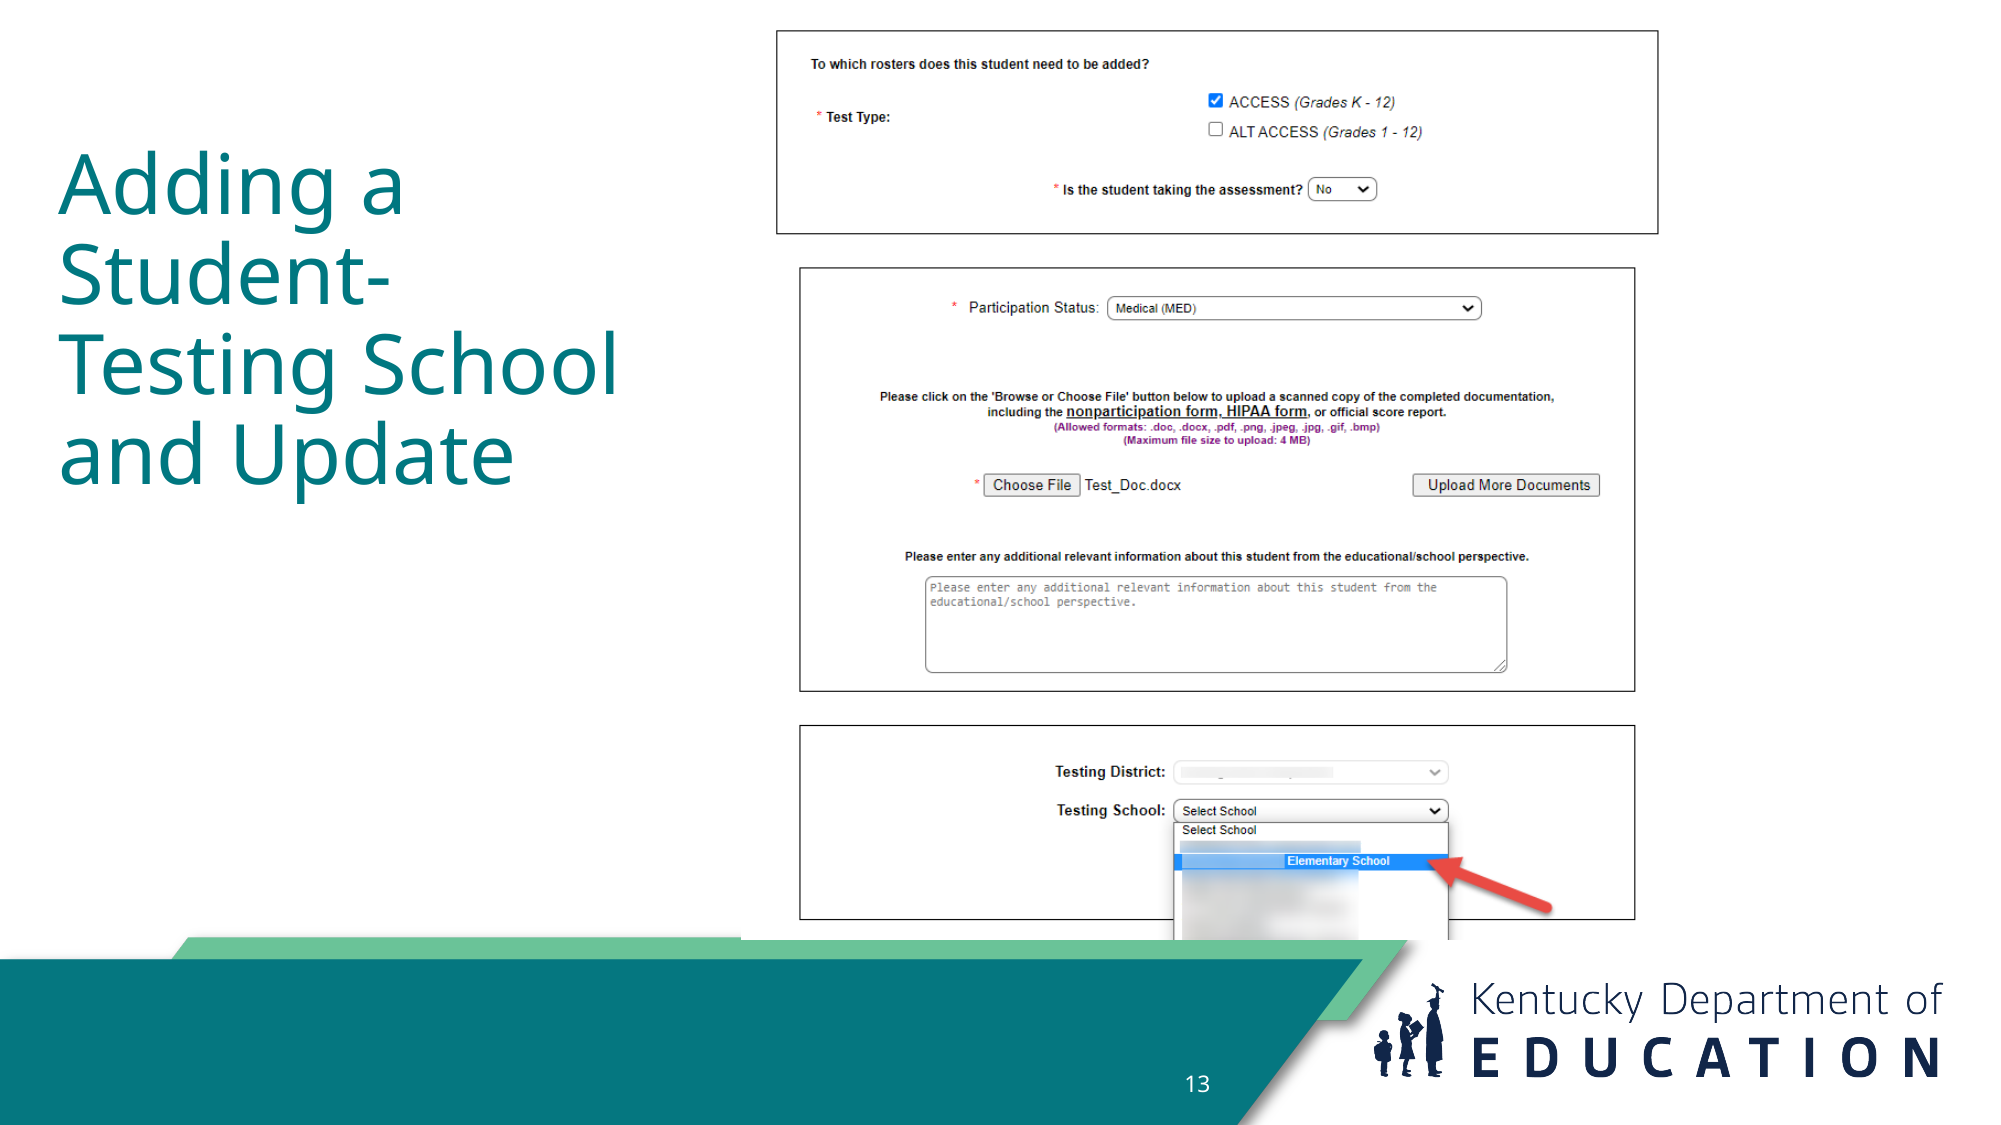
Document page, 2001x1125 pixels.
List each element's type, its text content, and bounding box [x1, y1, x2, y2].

title Adding a Student-Testing School and Update [6, 213, 682, 431]
text_box 13 [1169, 1061, 1230, 1118]
picture [0, 0, 2001, 1125]
